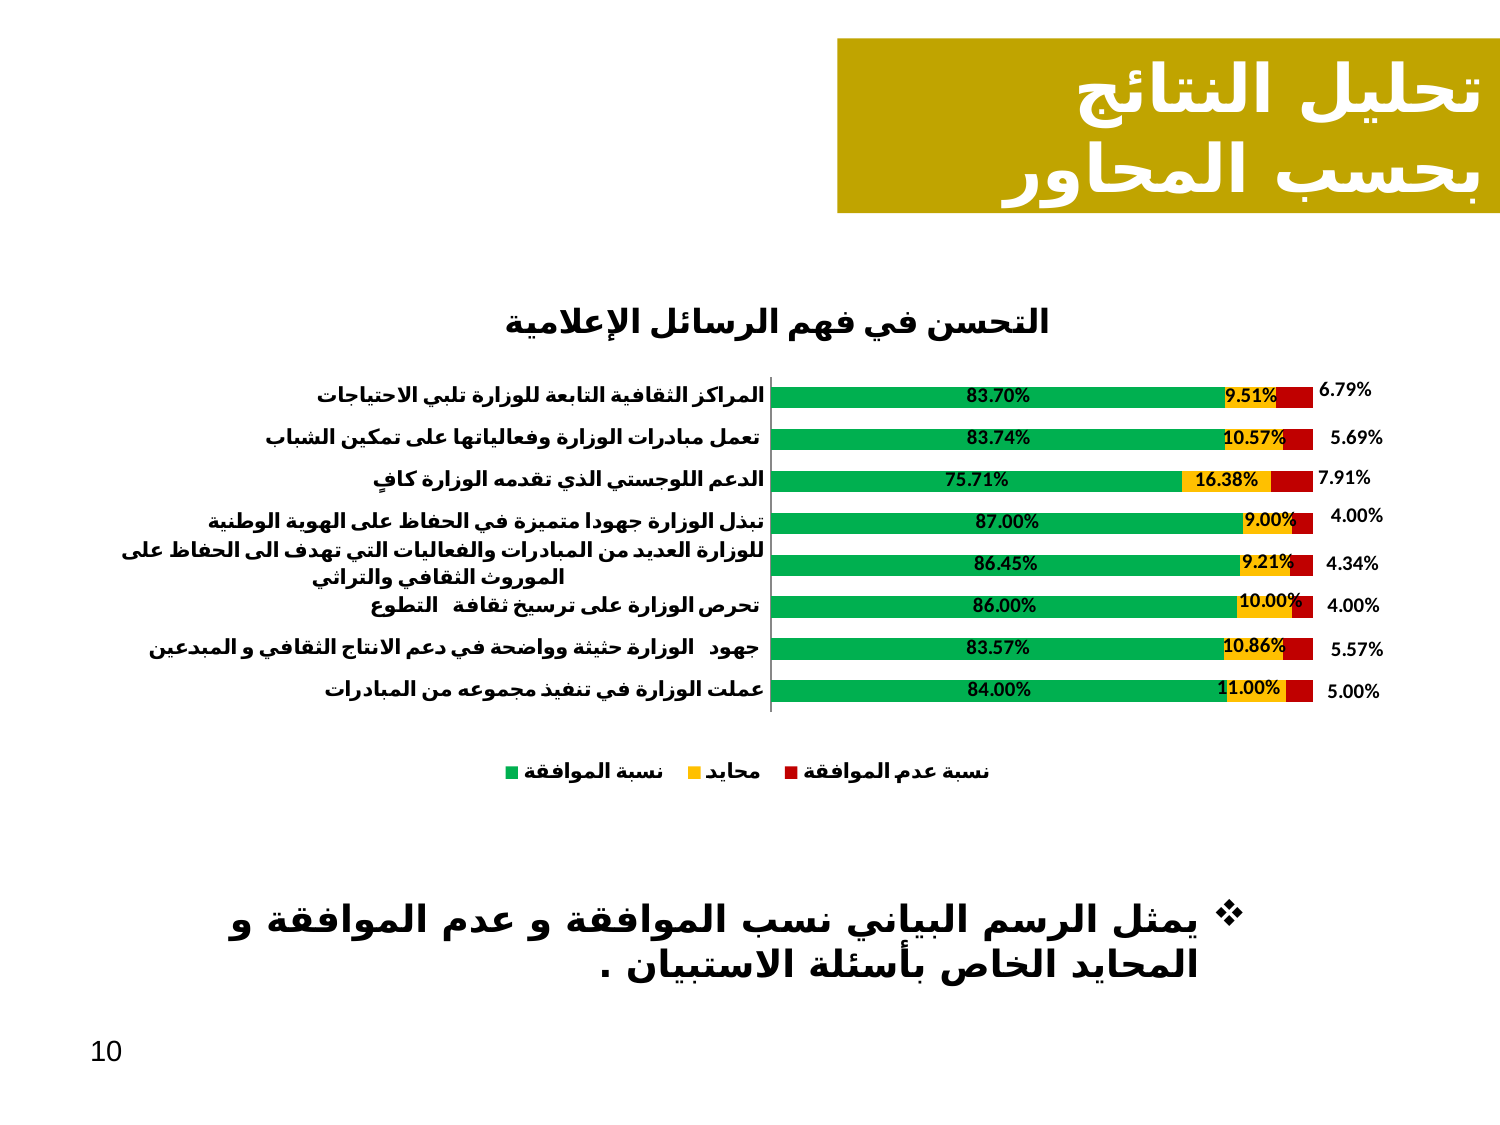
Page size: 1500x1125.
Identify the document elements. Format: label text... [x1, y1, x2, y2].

chart [112, 274, 1441, 798]
text_box تحليل النتائج بحسب المحاور [837, 38, 1500, 214]
text_box يمثل الرسم البياني نسب الموافقة و عدم الموافقة و المحايد الخاص بأسئلة الاستبيان . [112, 887, 1262, 993]
slide_number 10 [74, 1024, 426, 1103]
